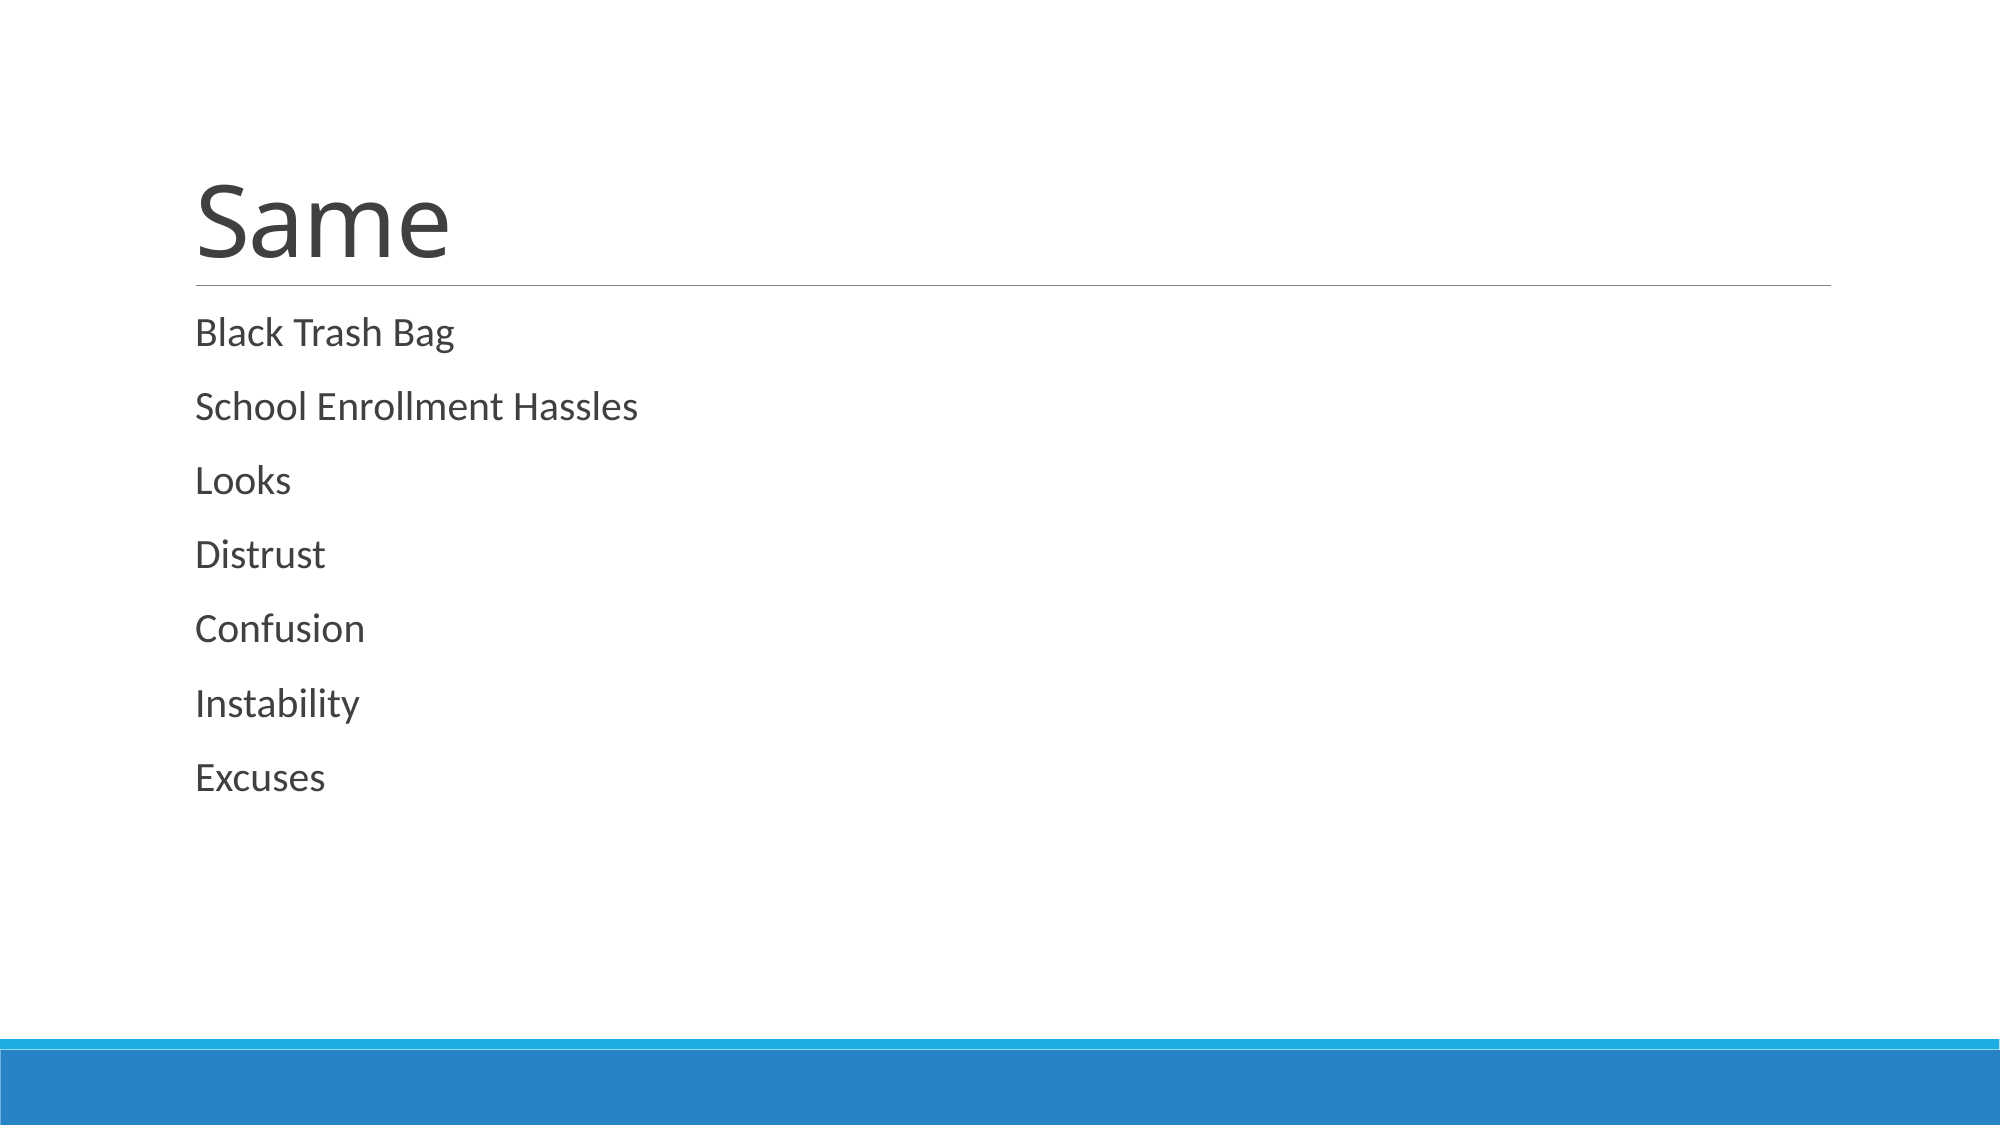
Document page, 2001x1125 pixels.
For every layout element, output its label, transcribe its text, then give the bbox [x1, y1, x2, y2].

list Black Trash Bag School Enrollment Hassles Looks Distrust Confusion Instability Excuses [180, 302, 1830, 963]
title Same [180, 47, 1830, 285]
